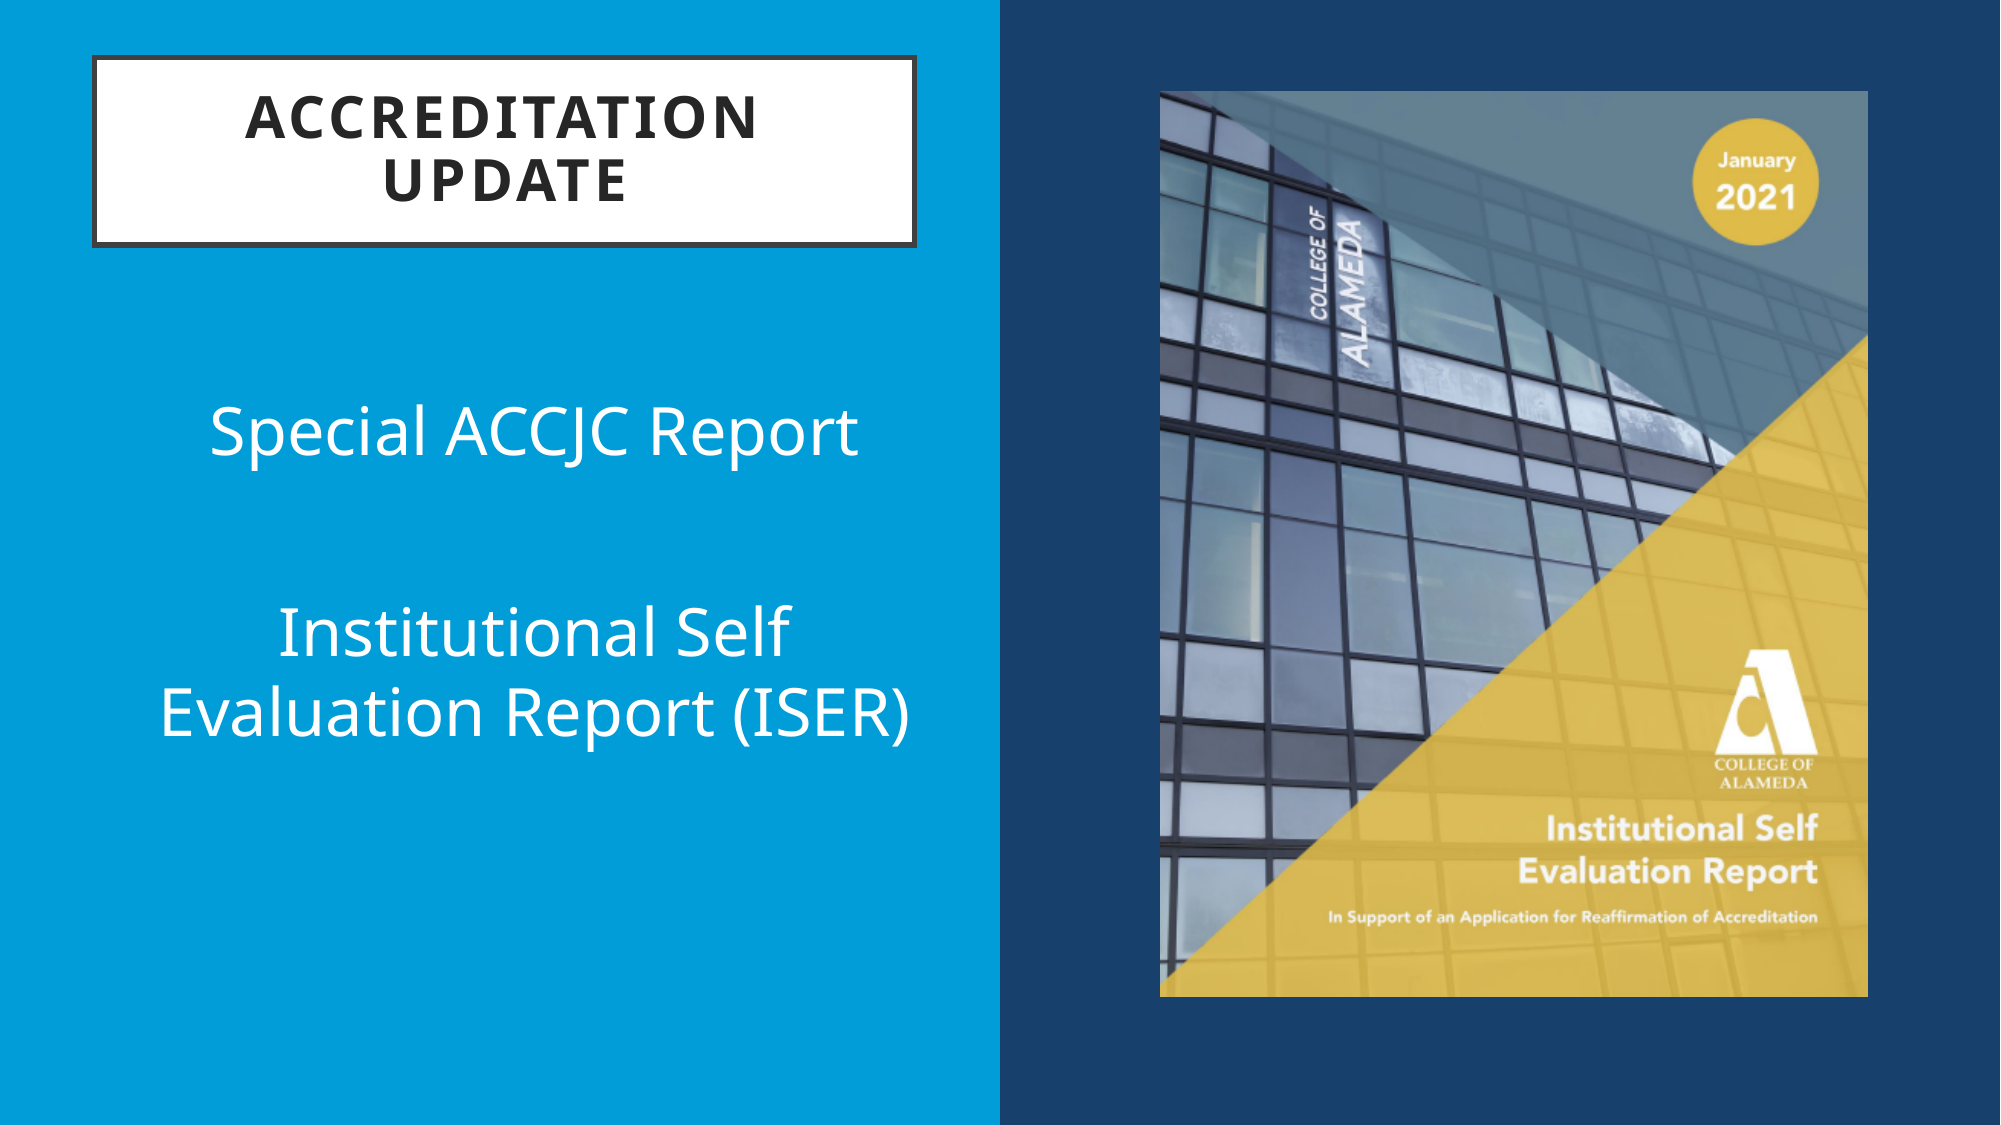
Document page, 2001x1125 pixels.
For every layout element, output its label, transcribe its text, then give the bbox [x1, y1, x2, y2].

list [1160, 91, 1868, 997]
title Accreditation update [92, 55, 917, 248]
list Special ACCJC Report Institutional Self Evaluation Report (ISER) [94, 322, 929, 1042]
